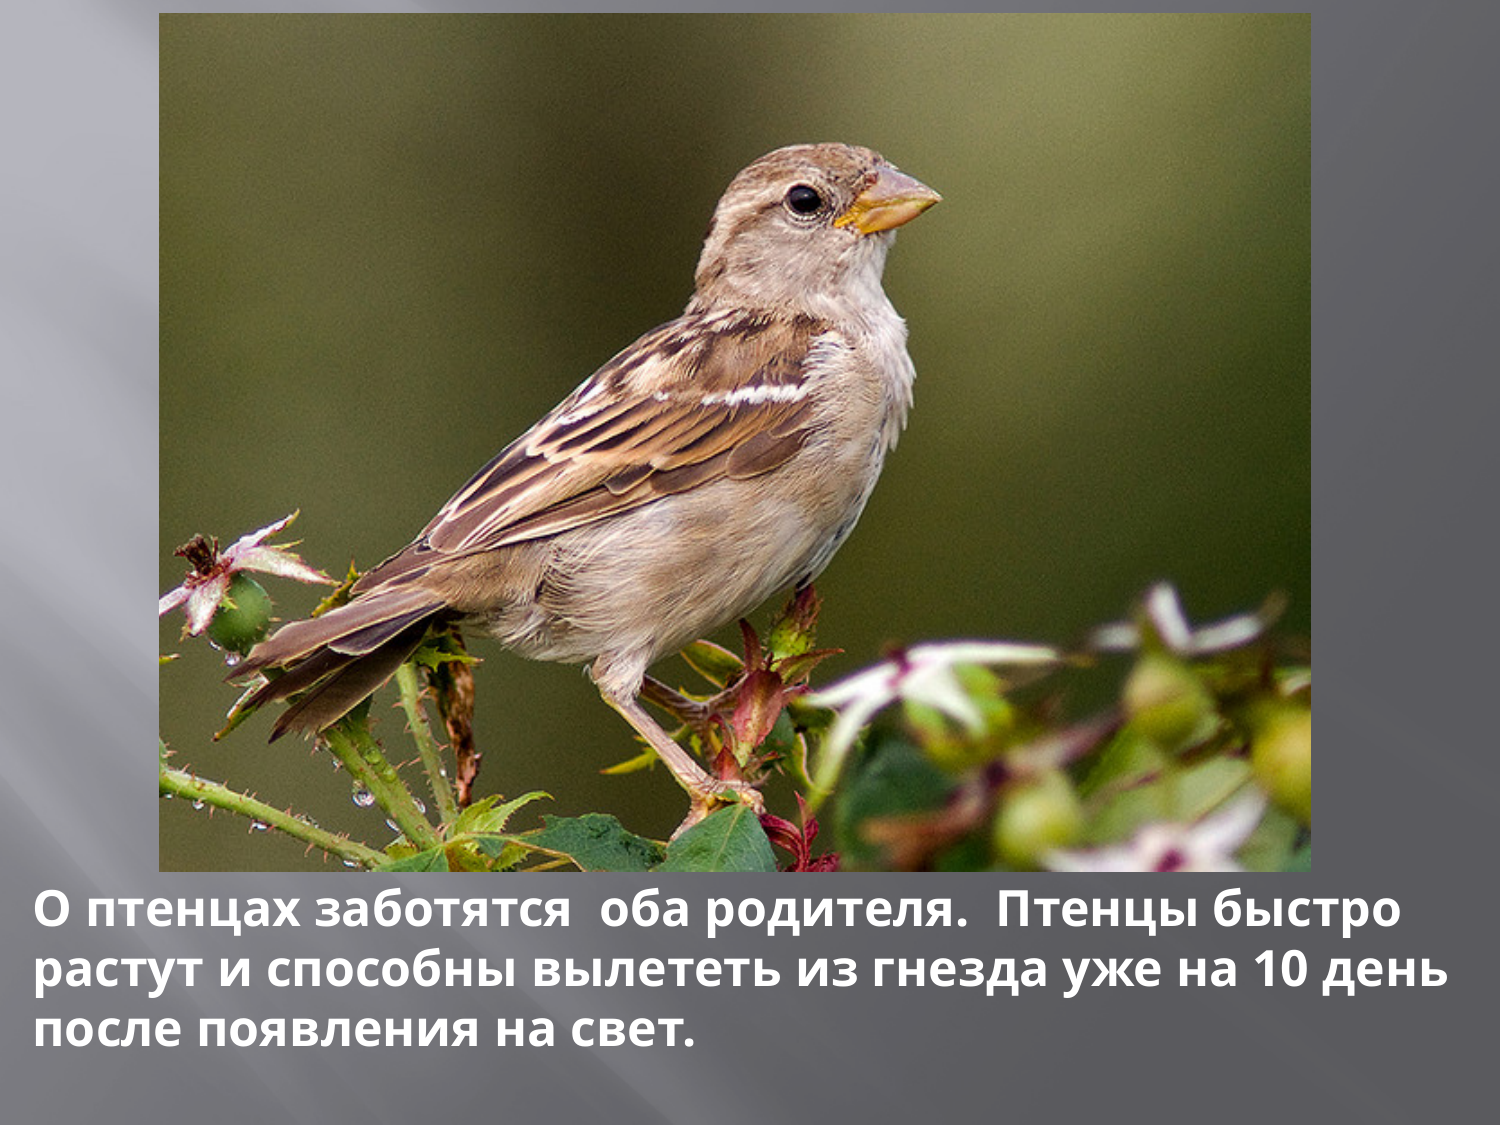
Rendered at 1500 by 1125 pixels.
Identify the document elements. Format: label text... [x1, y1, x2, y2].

picture [159, 12, 1312, 872]
text_box О птенцах заботятся оба родителя. Птенцы быстро растут и способны вылететь из гнезда уже на 10 день после появления на свет. [17, 509, 1500, 1065]
